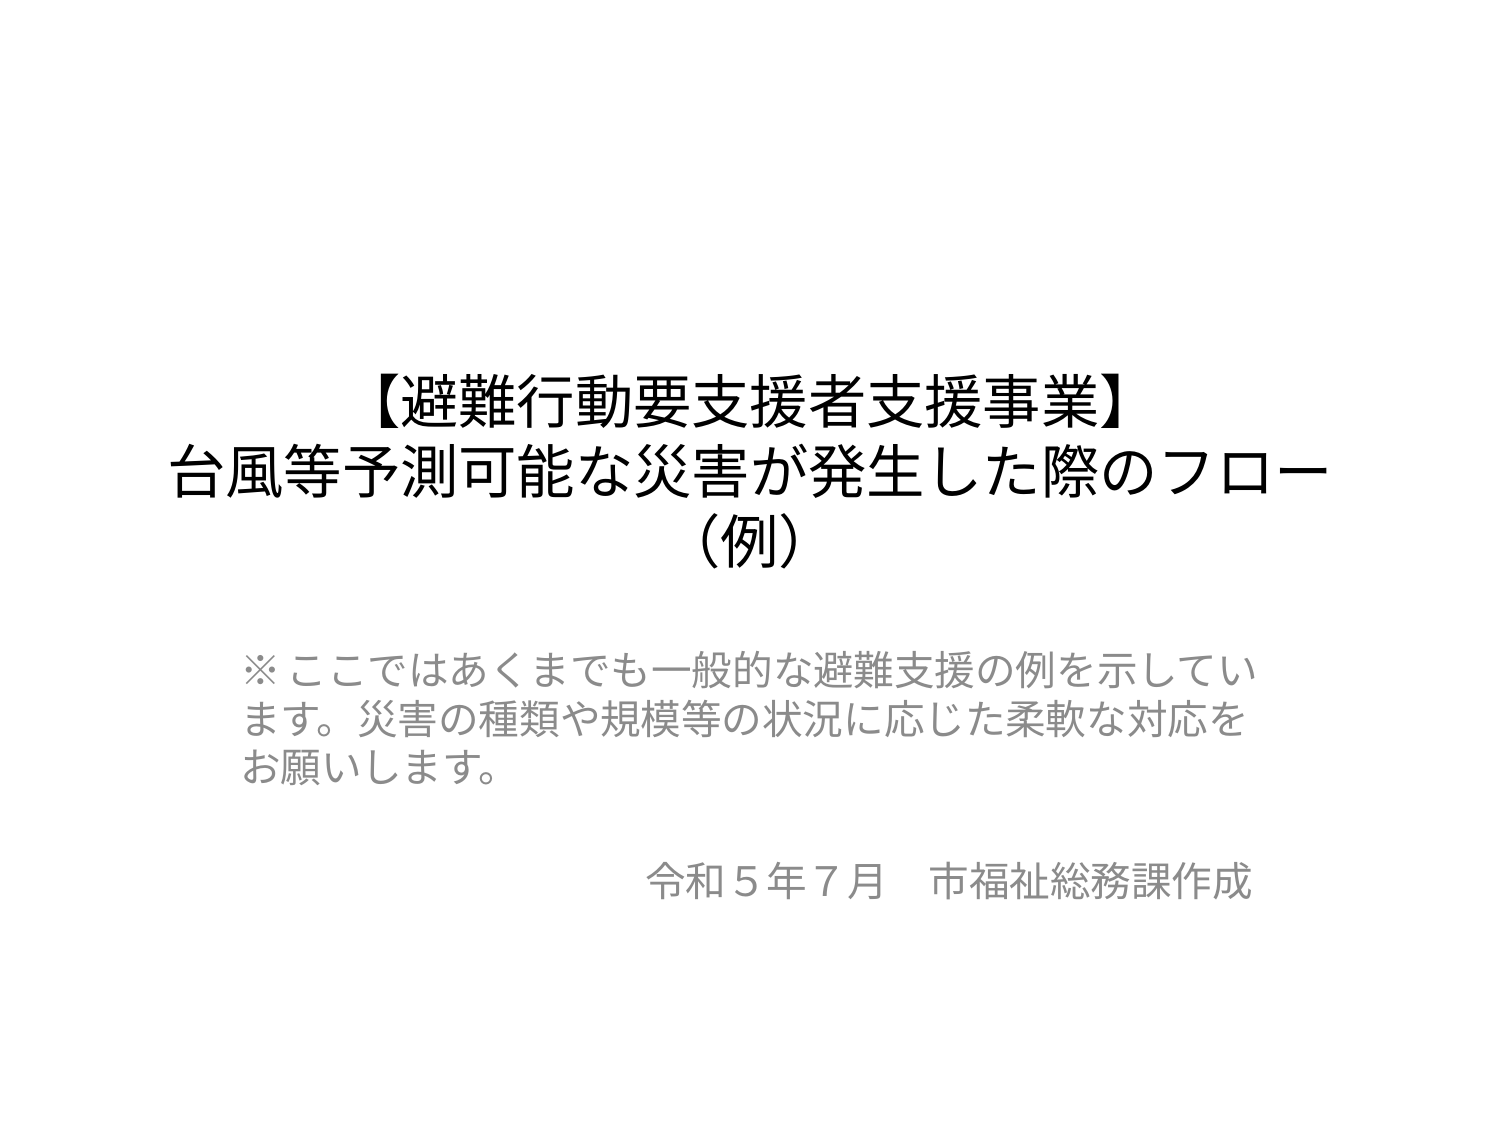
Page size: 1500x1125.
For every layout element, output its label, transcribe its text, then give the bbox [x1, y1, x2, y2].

subtitle ※ここではあくまでも一般的な避難支援の例を示しています。災害の種類や規模等の状況に応じた柔軟な対応をお願いします。 令和５年７月 市福祉総務課作成 [225, 637, 1275, 925]
title 【避難行動要支援者支援事業】 台風等予測可能な災害が発生した際のフロー（例） [112, 349, 1388, 591]
